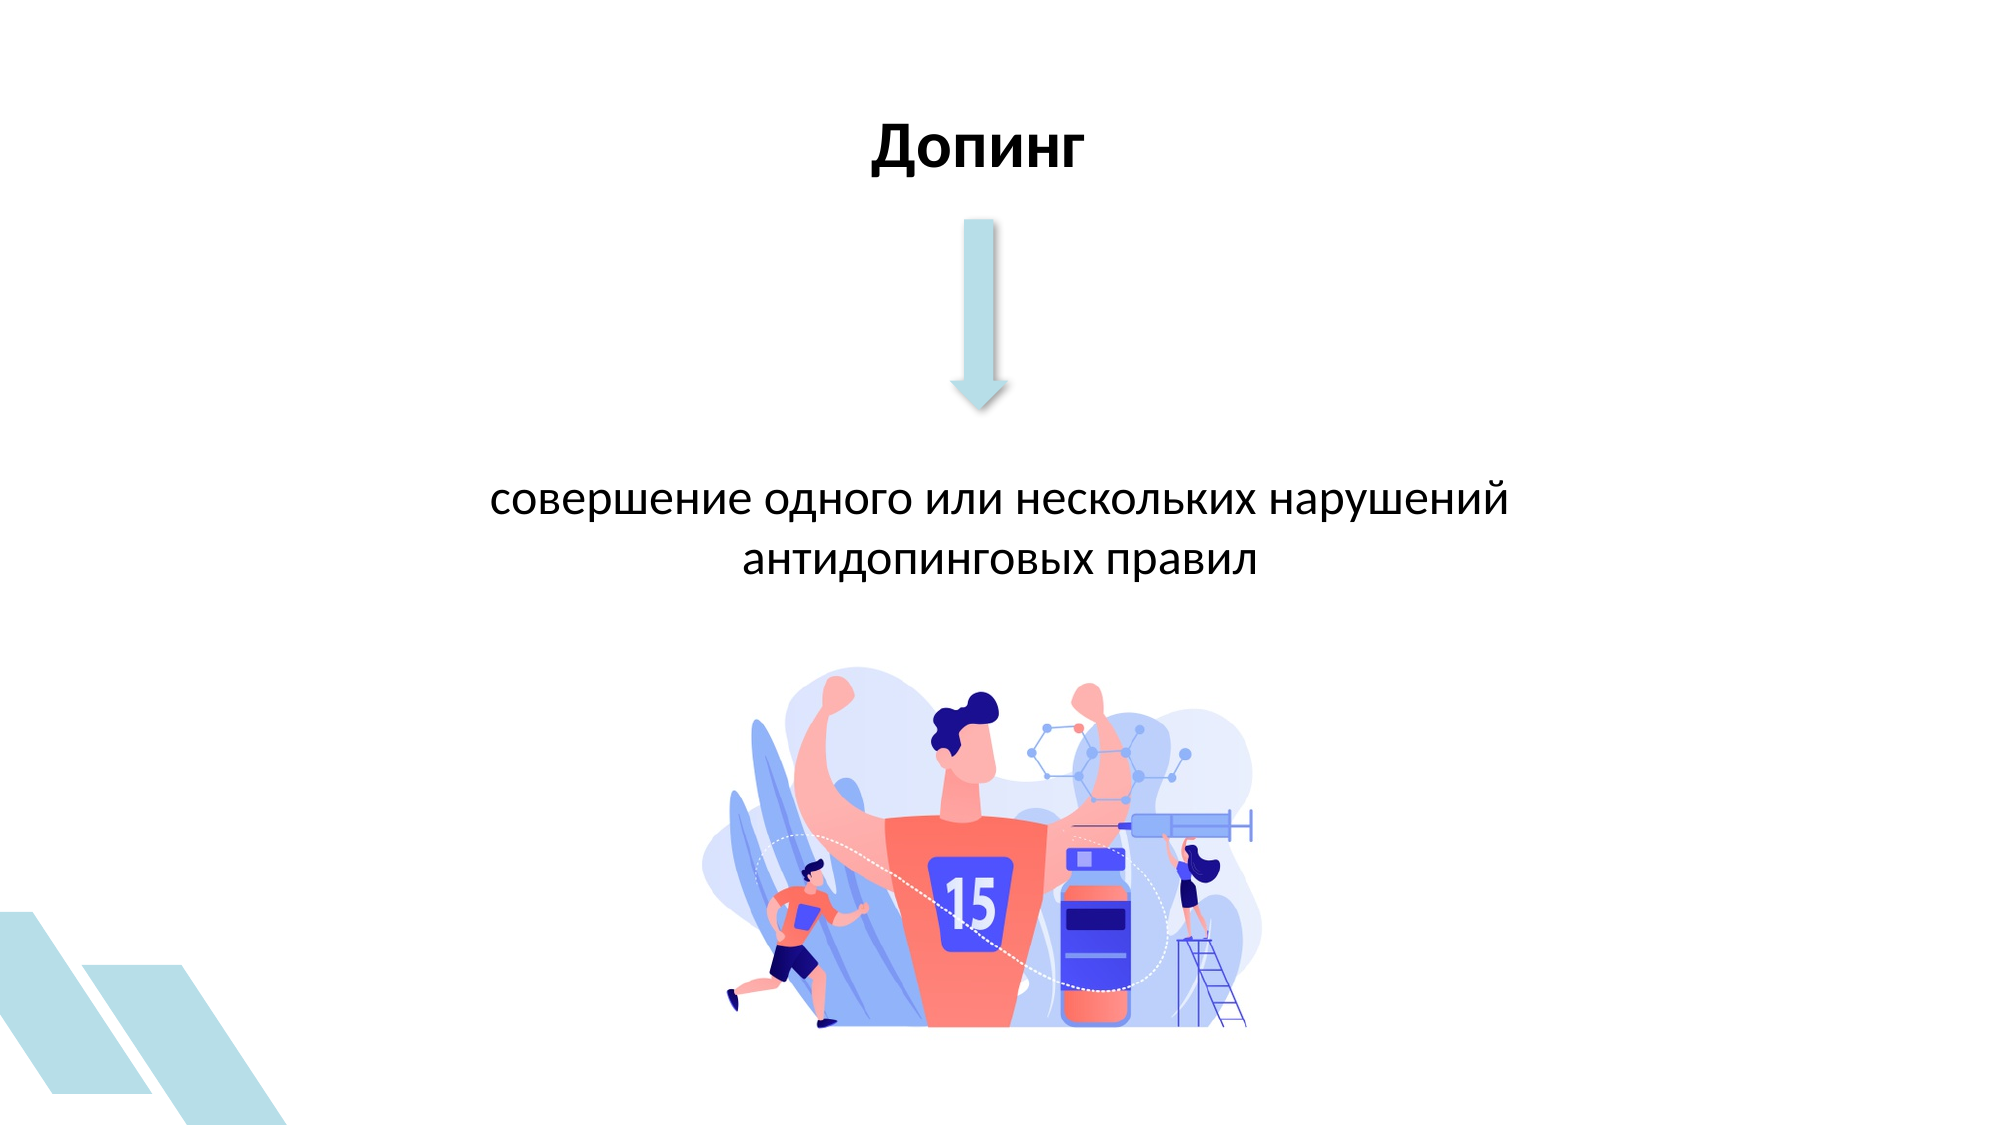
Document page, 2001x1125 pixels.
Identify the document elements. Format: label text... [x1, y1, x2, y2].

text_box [0, 911, 302, 1125]
text_box [949, 219, 1009, 411]
text_box Допинг [864, 93, 1094, 188]
picture [674, 649, 1284, 1056]
text_box совершение одного или нескольких нарушений антидопинговых правил [459, 457, 1541, 593]
